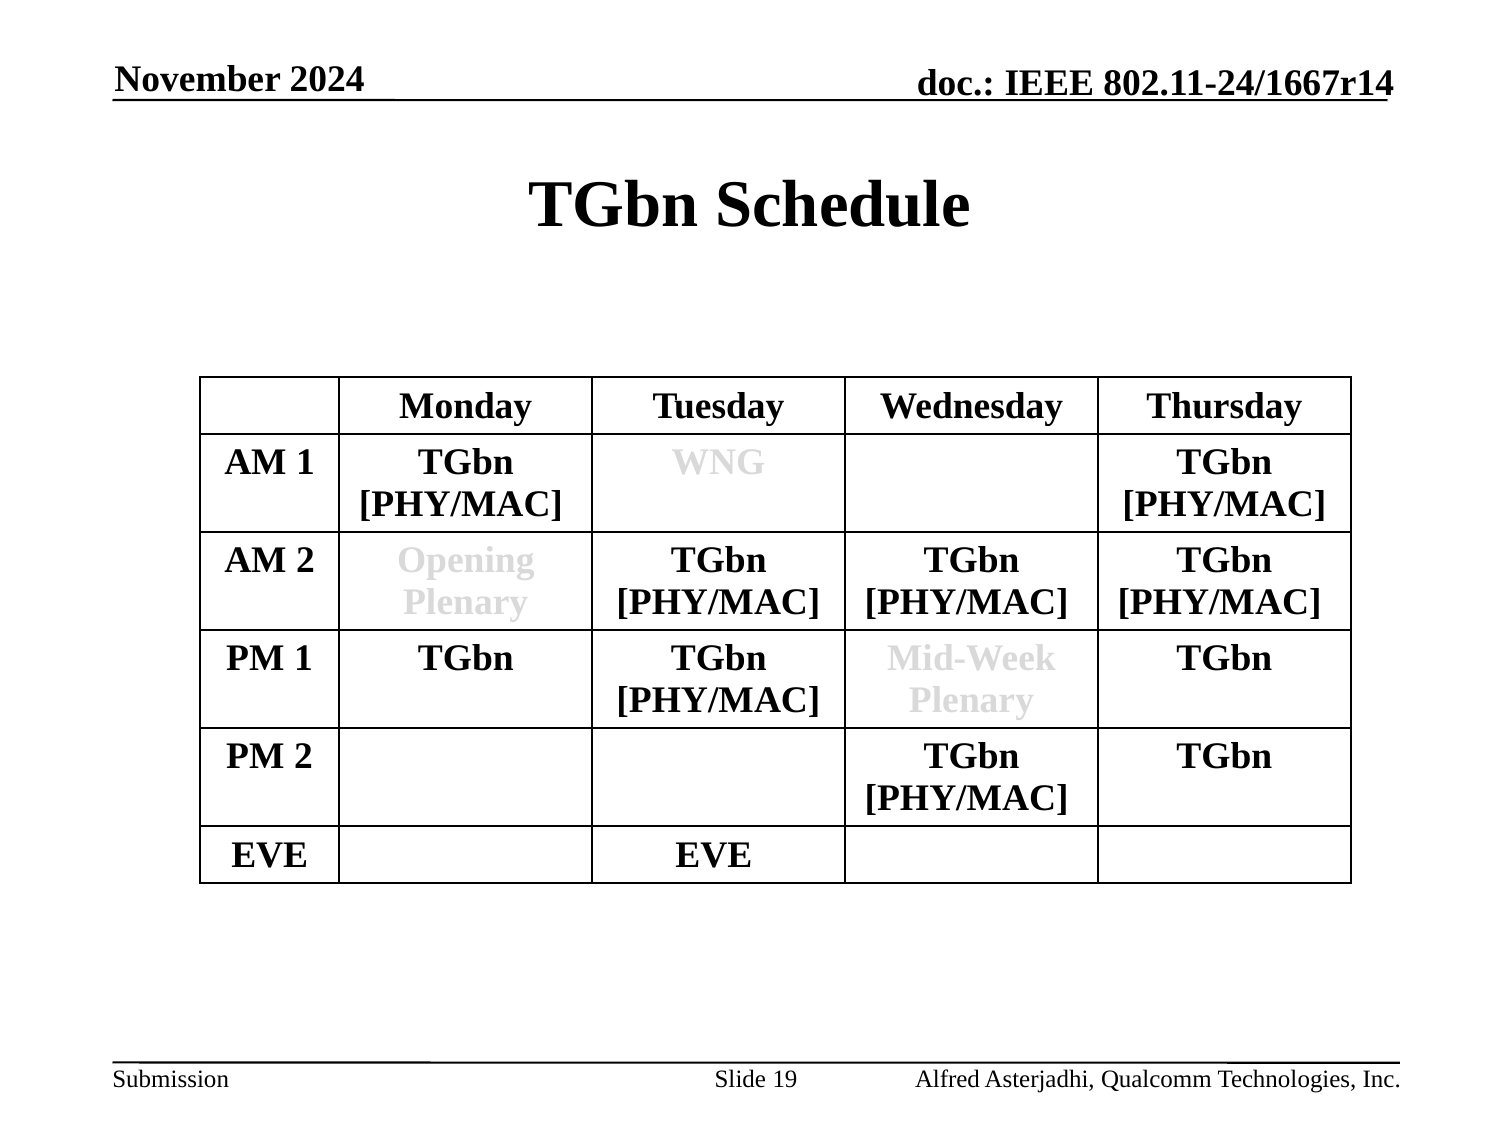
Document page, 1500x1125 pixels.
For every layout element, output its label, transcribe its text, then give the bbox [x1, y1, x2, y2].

slide_number Slide 19 [712, 1061, 800, 1123]
table_cell TGbn [PHY/MAC] [593, 533, 844, 629]
table_cell TGbn [PHY/MAC] [593, 631, 844, 727]
table_cell TGbn [1099, 729, 1350, 825]
table_cell AM 2 [201, 533, 338, 629]
table_cell PM 1 [201, 631, 338, 727]
table_header Thursday [1099, 378, 1350, 433]
table_cell PM 2 [201, 729, 338, 825]
table_cell TGbn [PHY/MAC] [1099, 533, 1350, 629]
table_cell TGbn [PHY/MAC] [1099, 435, 1350, 531]
table_header Monday [340, 378, 591, 433]
table_cell TGbn [PHY/MAC] [340, 435, 591, 531]
table_cell TGbn [PHY/MAC] [846, 533, 1097, 629]
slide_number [114, 54, 423, 100]
table_cell [593, 729, 844, 825]
table_cell [1099, 827, 1350, 882]
table_header Tuesday [593, 378, 844, 433]
table_cell WNG [593, 435, 844, 531]
table_cell EVE [593, 827, 844, 882]
table_cell [846, 827, 1097, 882]
footer Alfred Asterjadhi, Qualcomm Technologies, Inc. [878, 1061, 1402, 1093]
table_cell [846, 435, 1097, 531]
table_cell AM 1 [201, 435, 338, 531]
table_cell TGbn [PHY/MAC] [846, 729, 1097, 825]
table_cell EVE [201, 827, 338, 882]
table_cell Opening Plenary [340, 533, 591, 629]
table_header [201, 378, 338, 433]
table_cell [340, 827, 591, 882]
table_cell TGbn [1099, 631, 1350, 727]
table_cell Mid-Week Plenary [846, 631, 1097, 727]
table_cell TGbn [340, 631, 591, 727]
table_cell [340, 729, 591, 825]
table_header Wednesday [846, 378, 1097, 433]
title TGbn Schedule [112, 112, 1388, 288]
